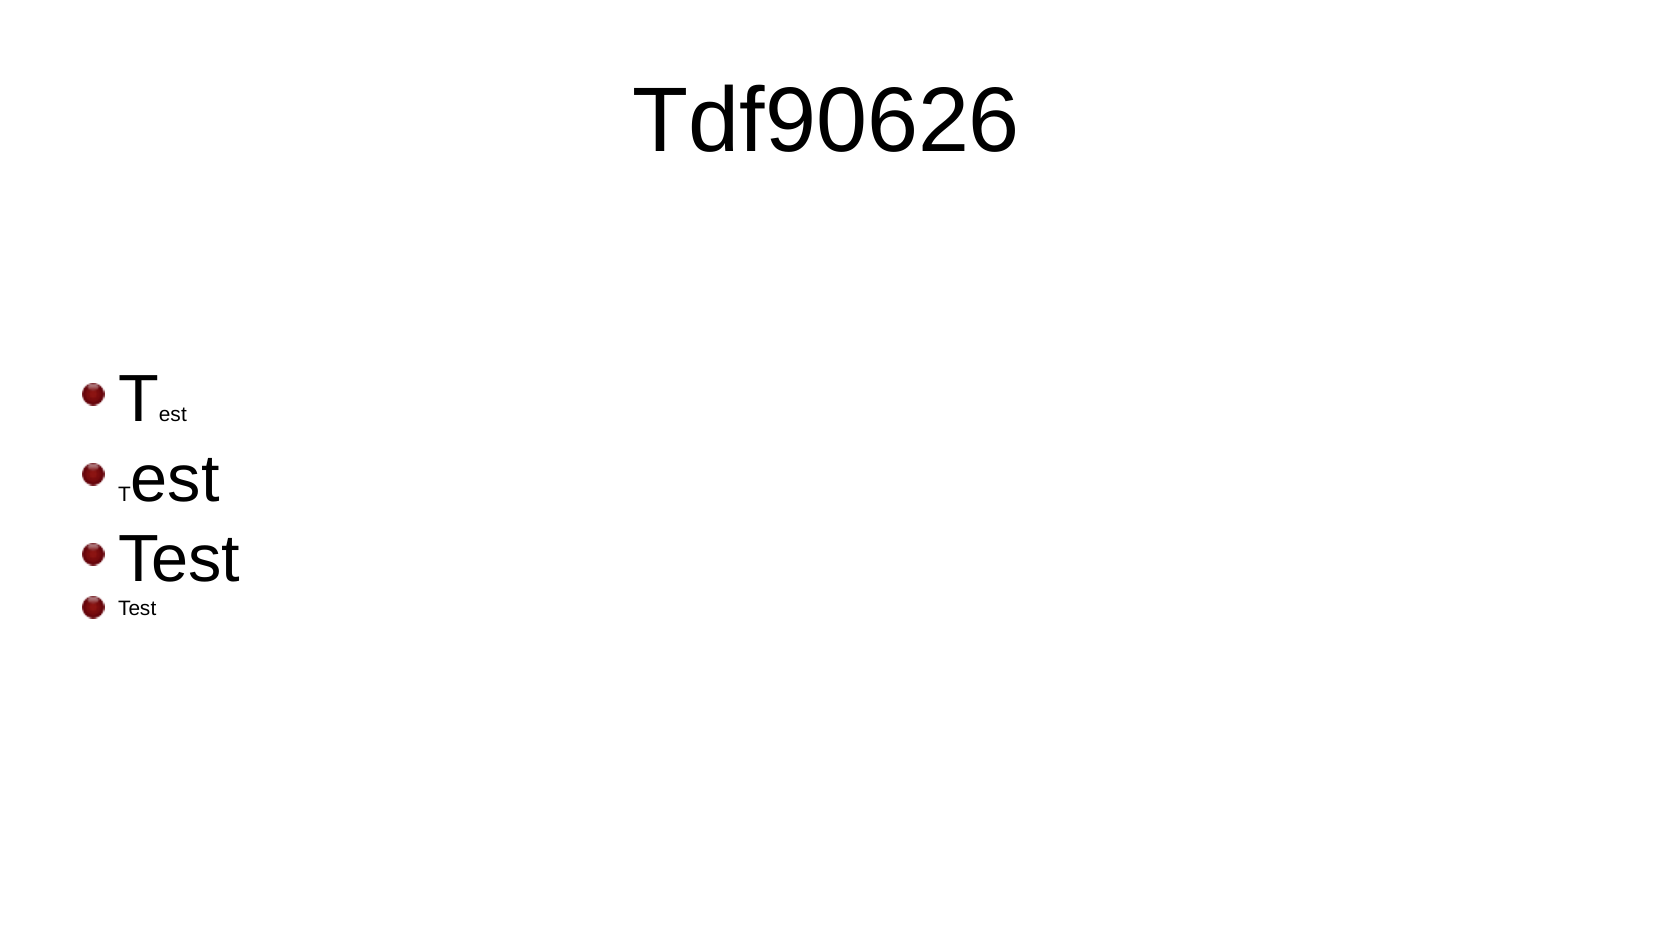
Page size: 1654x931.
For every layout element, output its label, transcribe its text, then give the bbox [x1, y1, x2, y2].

picture [82, 383, 105, 406]
picture [82, 543, 105, 566]
text_box Test Test Test Test [82, 217, 1571, 757]
picture [82, 463, 105, 486]
picture [82, 596, 105, 619]
text_box Tdf90626 [82, 37, 1571, 193]
